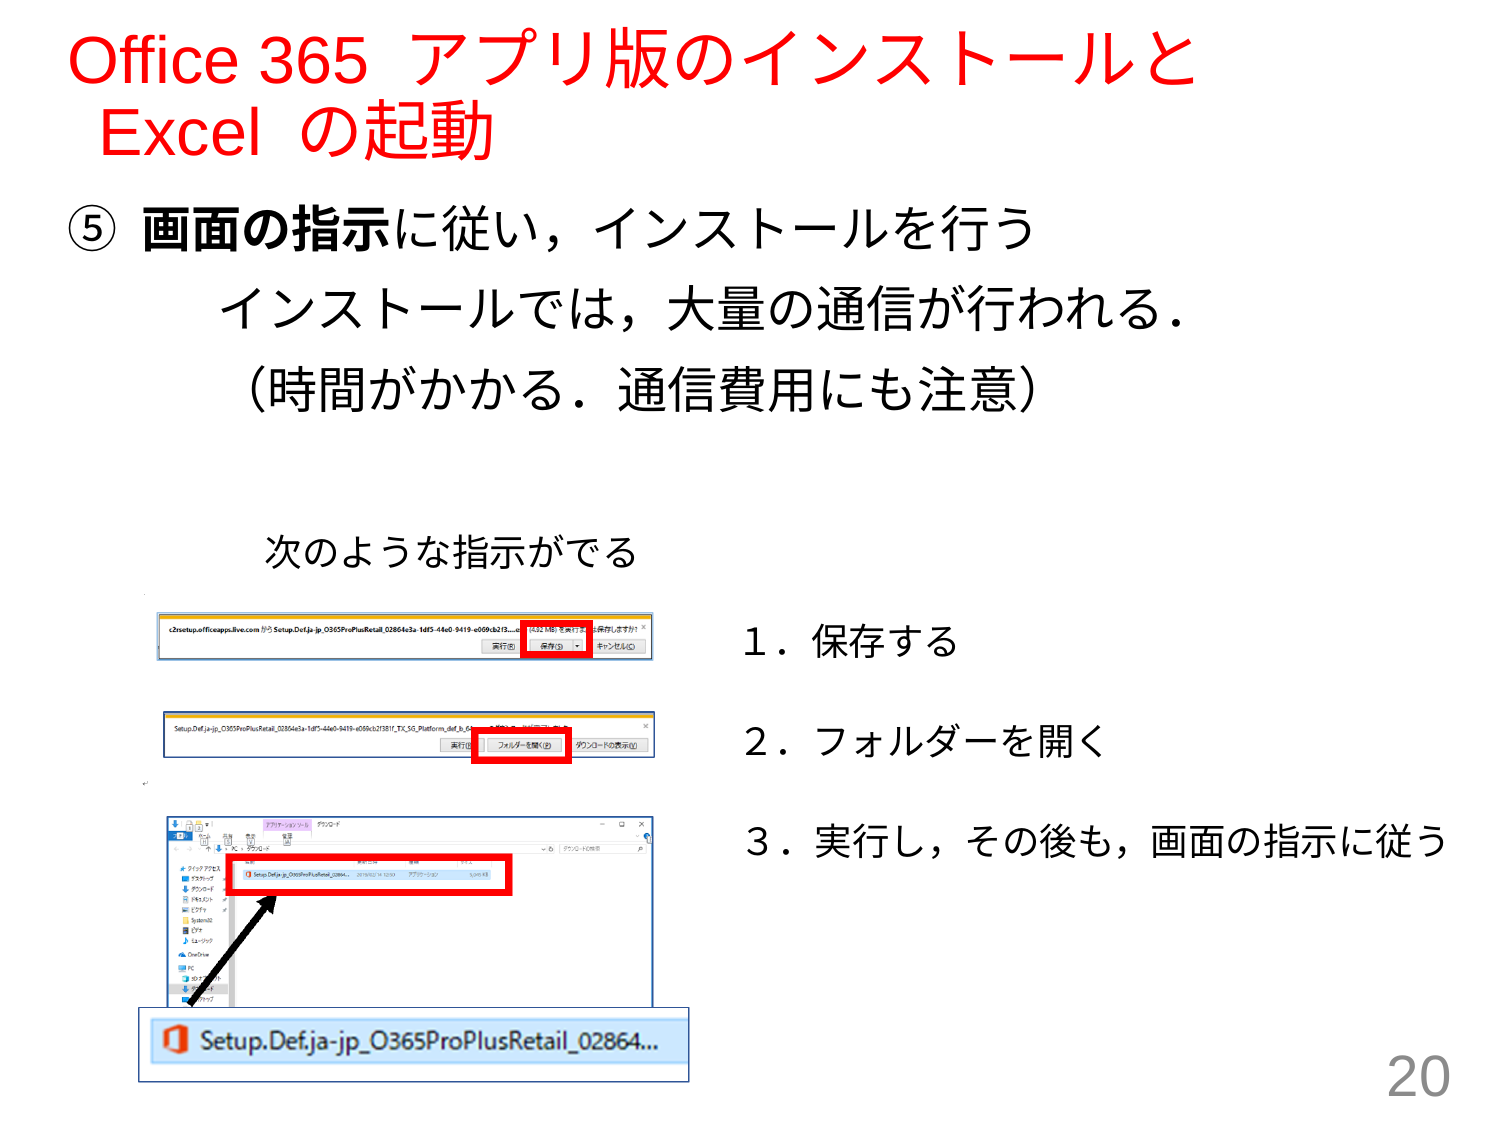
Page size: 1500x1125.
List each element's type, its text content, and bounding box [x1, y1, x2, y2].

picture [101, 594, 698, 1114]
text_box 次のような指示がでる [249, 522, 655, 582]
slide_number 20 [1129, 1042, 1467, 1103]
text_box ２．フォルダーを開く [722, 710, 1128, 771]
title Office 365 アプリ版のインストールと Excel の起動 [52, 28, 1441, 167]
list ⑤ 画面の指示に従い，インストールを行う インストールでは，大量の通信が行われる． （時間がかかる．通信費用にも注意） [52, 189, 1441, 1012]
text_box ３．実行し，その後も，画面の指示に従う [724, 810, 1466, 871]
text_box １．保存する [721, 610, 977, 671]
